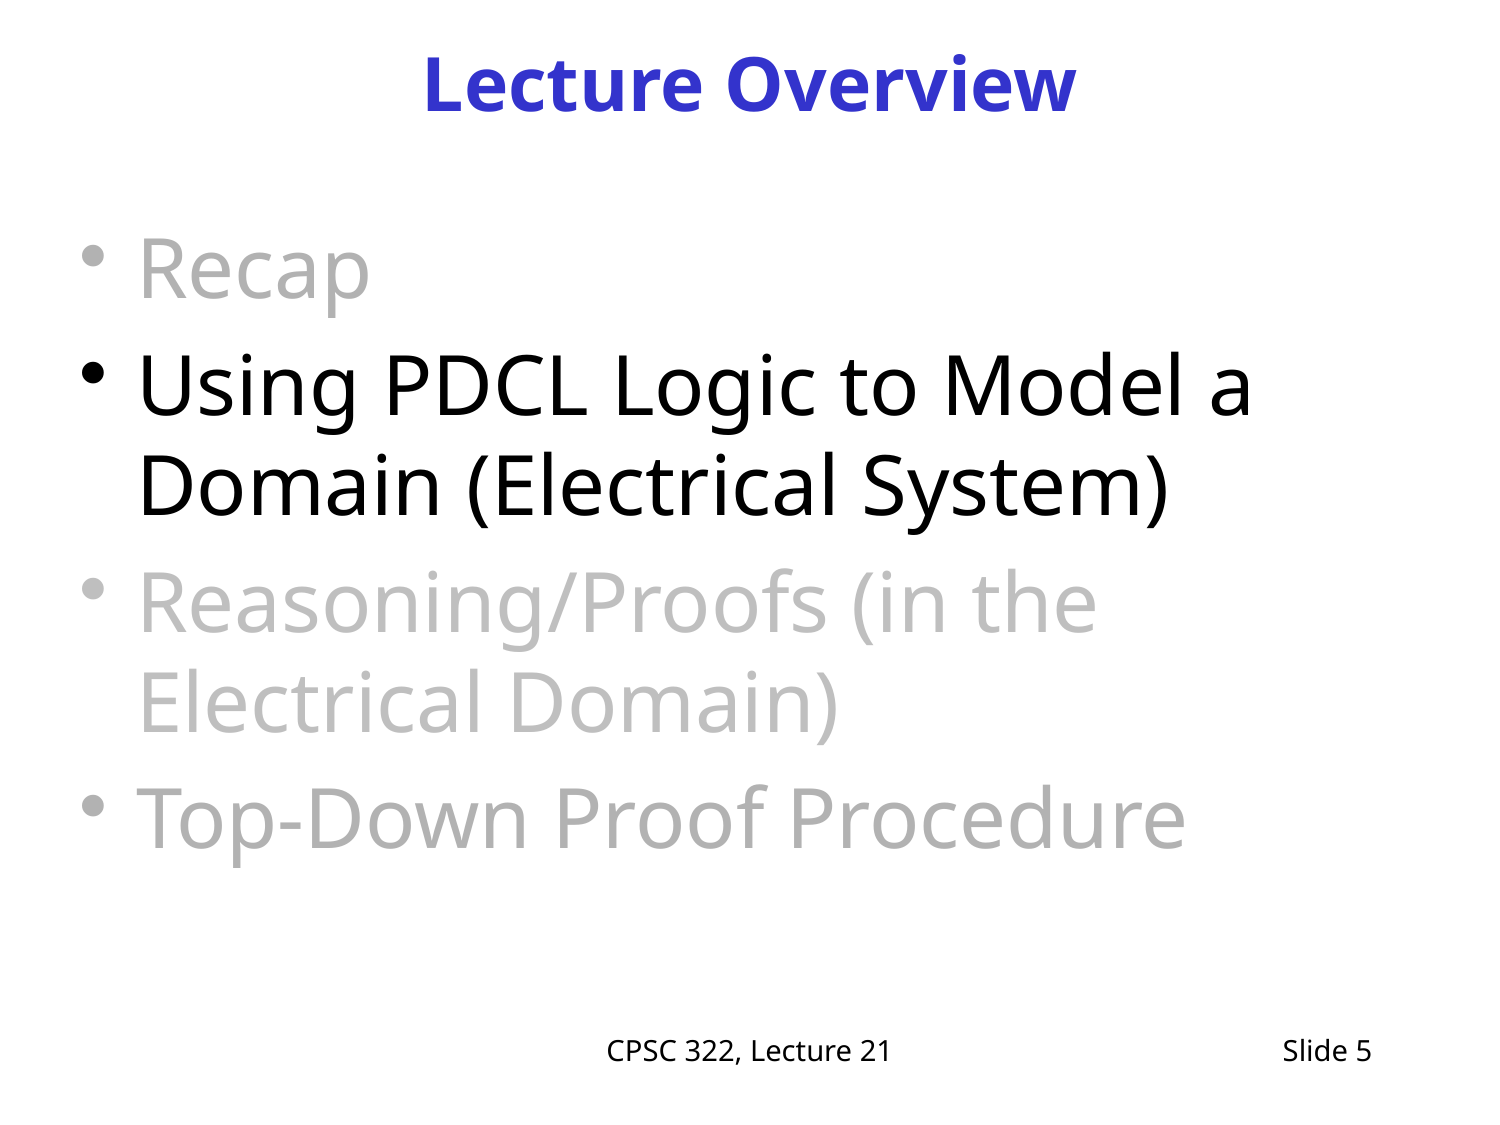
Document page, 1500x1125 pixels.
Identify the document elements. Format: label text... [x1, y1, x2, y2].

title Lecture Overview [49, 24, 1451, 138]
slide_number Slide 5 [1074, 1024, 1388, 1101]
list Recap Using PDCL Logic to Model a Domain (Electrical System) Reasoning/Proofs (in the Electrical Domain) Top-Down Proof Procedure [64, 207, 1453, 946]
footer CPSC 322, Lecture 21 [512, 1024, 988, 1101]
